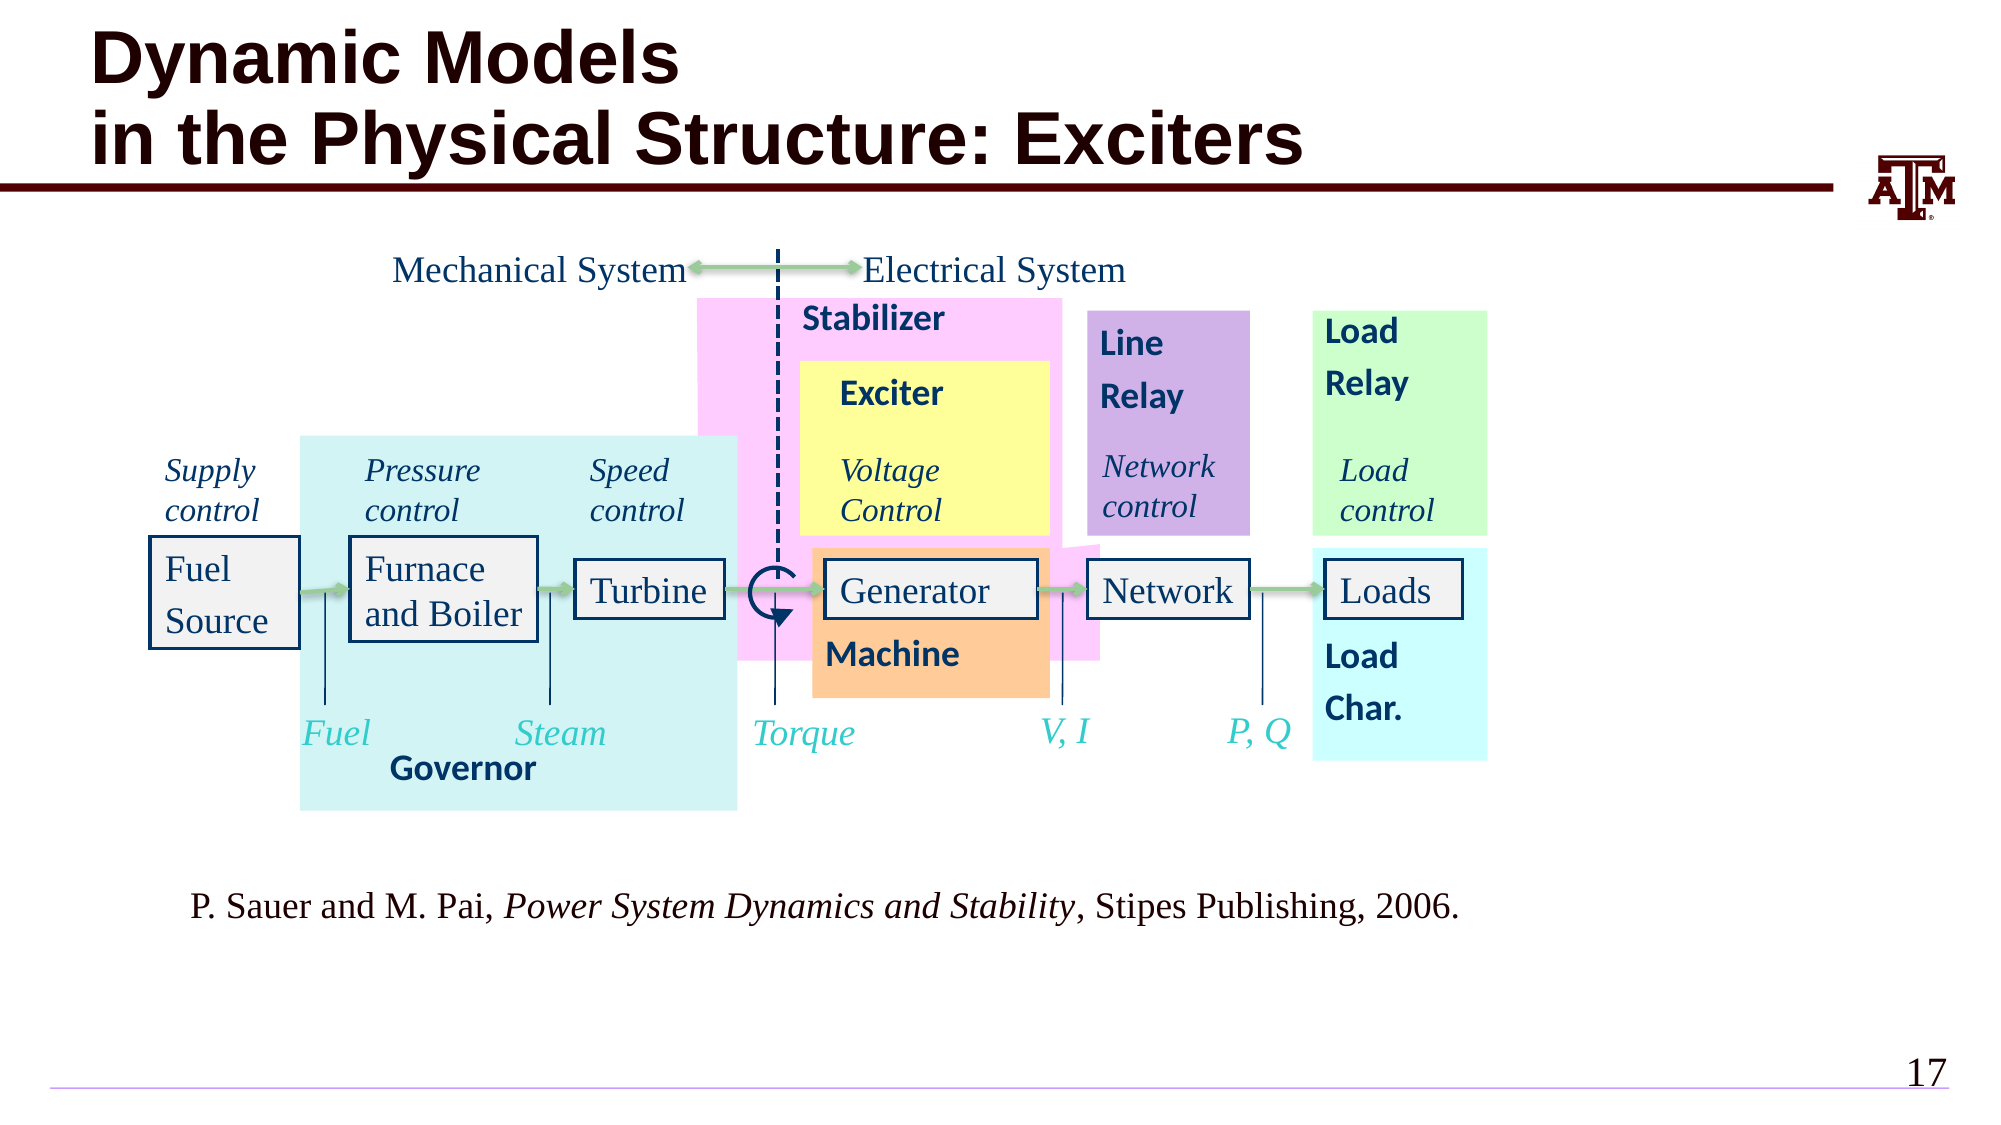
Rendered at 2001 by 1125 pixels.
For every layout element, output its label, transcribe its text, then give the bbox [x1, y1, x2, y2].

text_box 16 [1862, 1037, 1963, 1113]
picture [1856, 137, 1967, 238]
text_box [124, 237, 1488, 937]
title Dynamic Models in the Physical Structure: Exciters [74, 12, 1909, 188]
